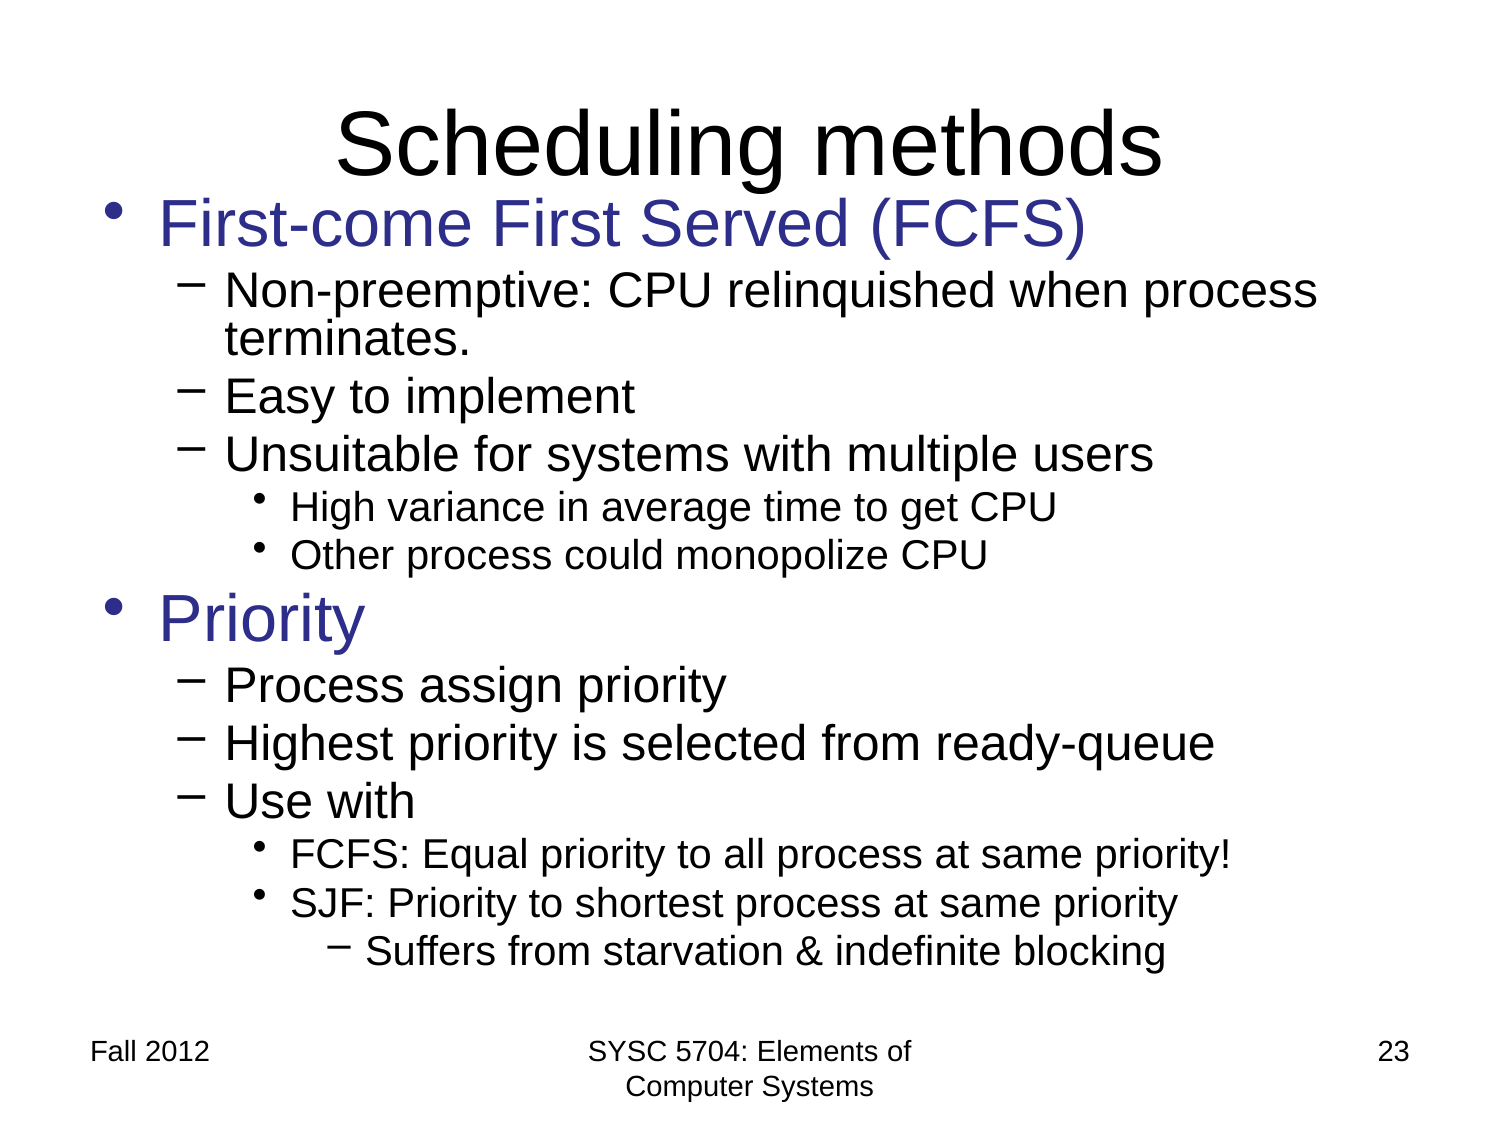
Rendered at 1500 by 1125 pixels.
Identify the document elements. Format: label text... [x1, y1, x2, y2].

list First-come First Served (FCFS) Non-preemptive: CPU relinquished when process terminates. Easy to implement Unsuitable for systems with multiple users High variance in average time to get CPU Other process could monopolize CPU Priority Process assign priority Highest priority is selected from ready-queue Use with FCFS: Equal priority to all process at same priority! SJF: Priority to shortest process at same priority Suffers from starvation & indefinite blocking [87, 187, 1438, 1051]
title Scheduling methods [74, 44, 1426, 233]
slide_number Fall 2012 [74, 1024, 426, 1103]
slide_number 23 [1074, 1051, 1426, 1103]
footer SYSC 5704: Elements of Computer Systems [512, 1051, 988, 1103]
